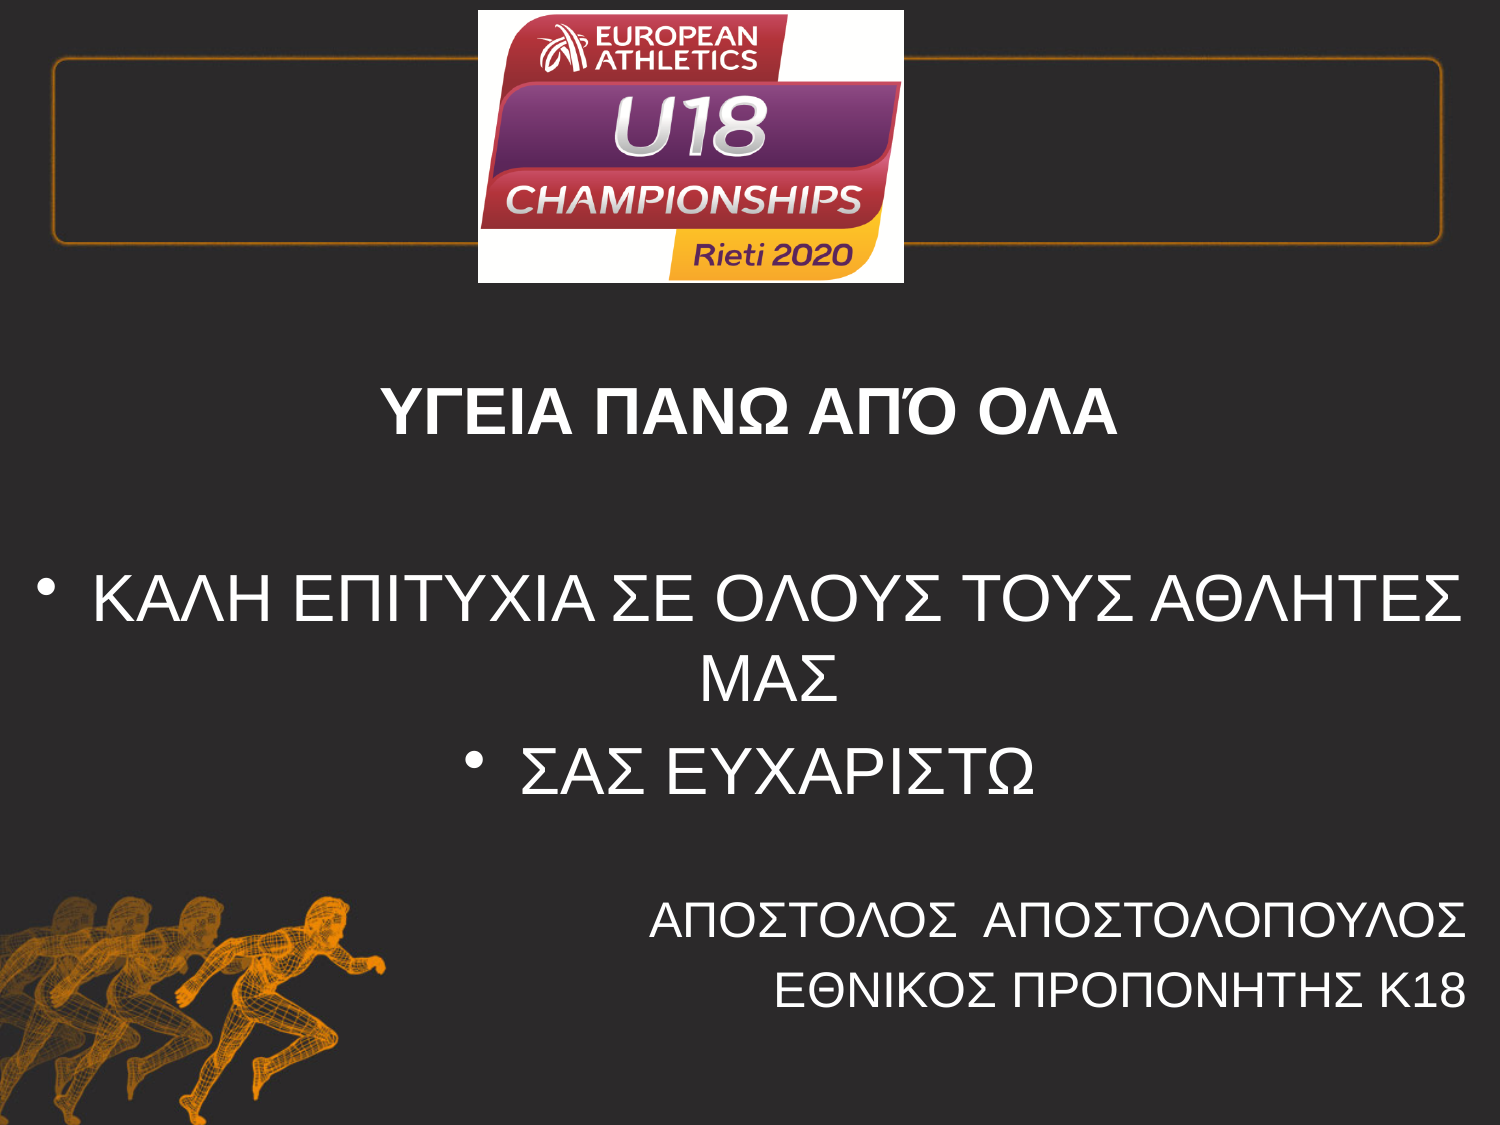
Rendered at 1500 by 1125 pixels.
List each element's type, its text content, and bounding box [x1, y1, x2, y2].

list ΥΓΕΙΑ ΠΑΝΩ ΑΠΌ ΟΛΑ ΚΑΛΗ ΕΠΙΤΥΧΙΑ ΣΕ ΟΛΟΥΣ ΤΟΥΣ ΑΘΛΗΤΕΣ ΜΑΣ ΣΑΣ ΕΥΧΑΡΙΣΤΩ ΑΠOΣΤΟΛΟΣ ΑΠΟΣΤΟΛΟΠΟΥΛΟΣ ΕΘΝΙΚΟΣ ΠΡΟΠΟΝΗΤΗΣ Κ18 [17, 267, 1483, 1024]
picture [0, 0, 1500, 1125]
